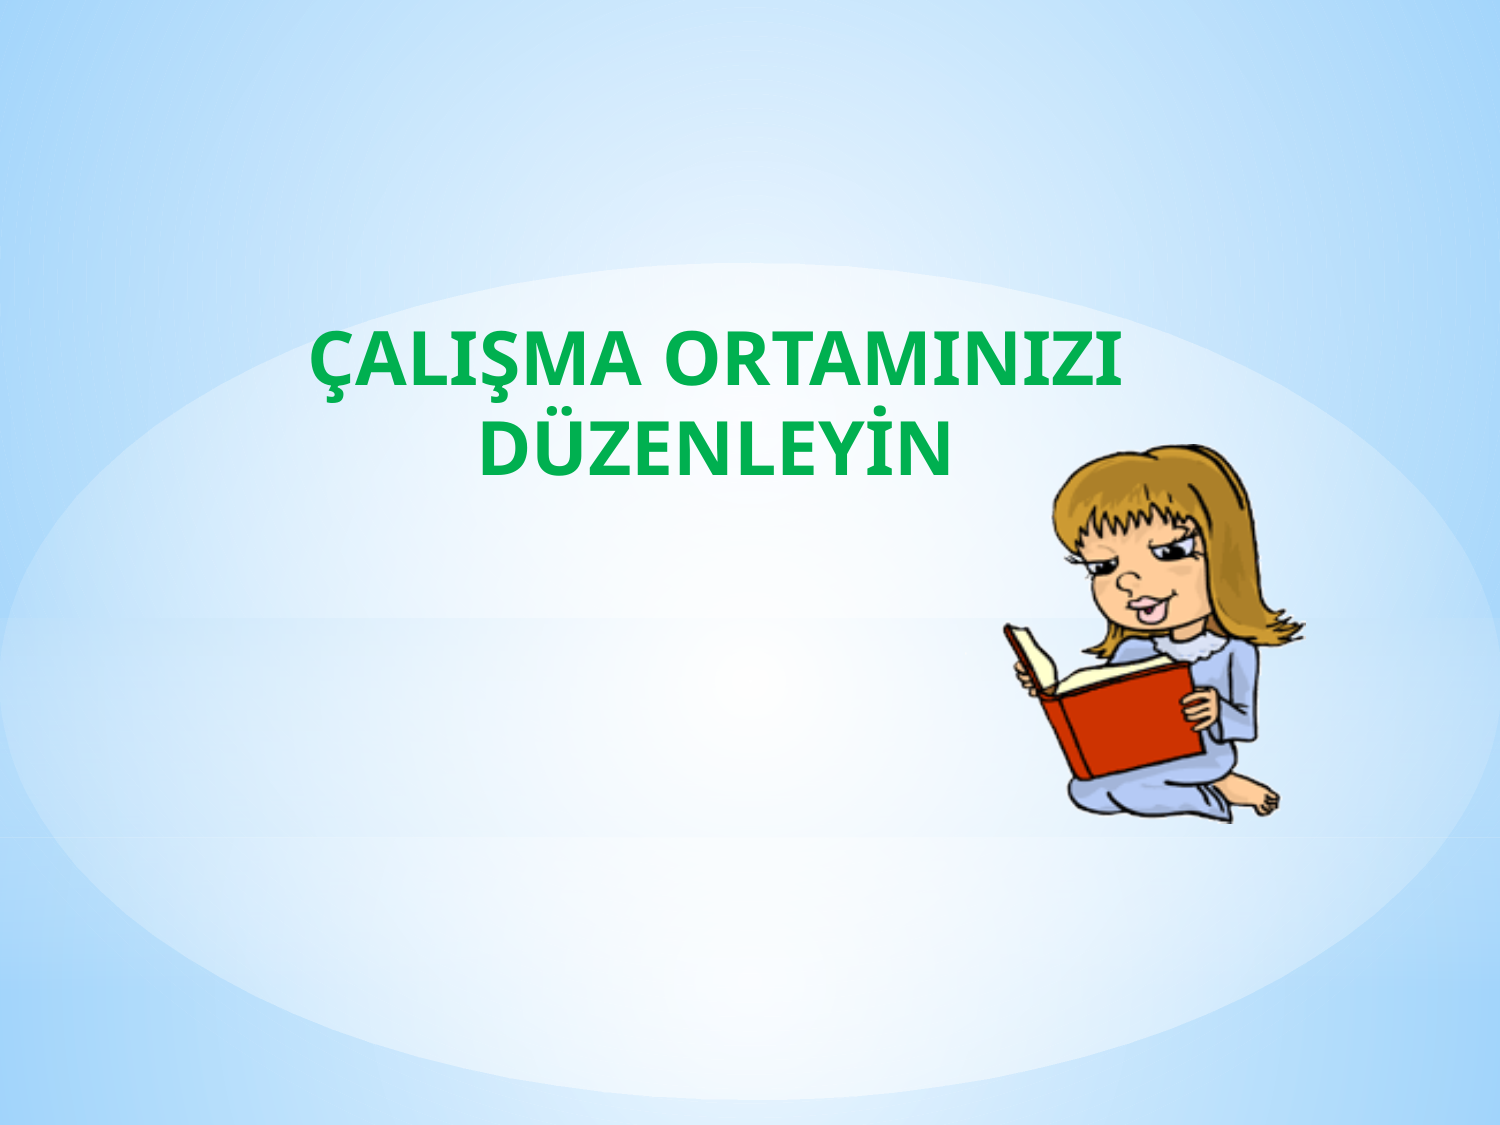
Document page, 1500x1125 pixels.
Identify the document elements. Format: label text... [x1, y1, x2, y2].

list ÇALIŞMA ORTAMINIZI DÜZENLEYİN [187, 302, 1238, 690]
picture [964, 444, 1306, 824]
